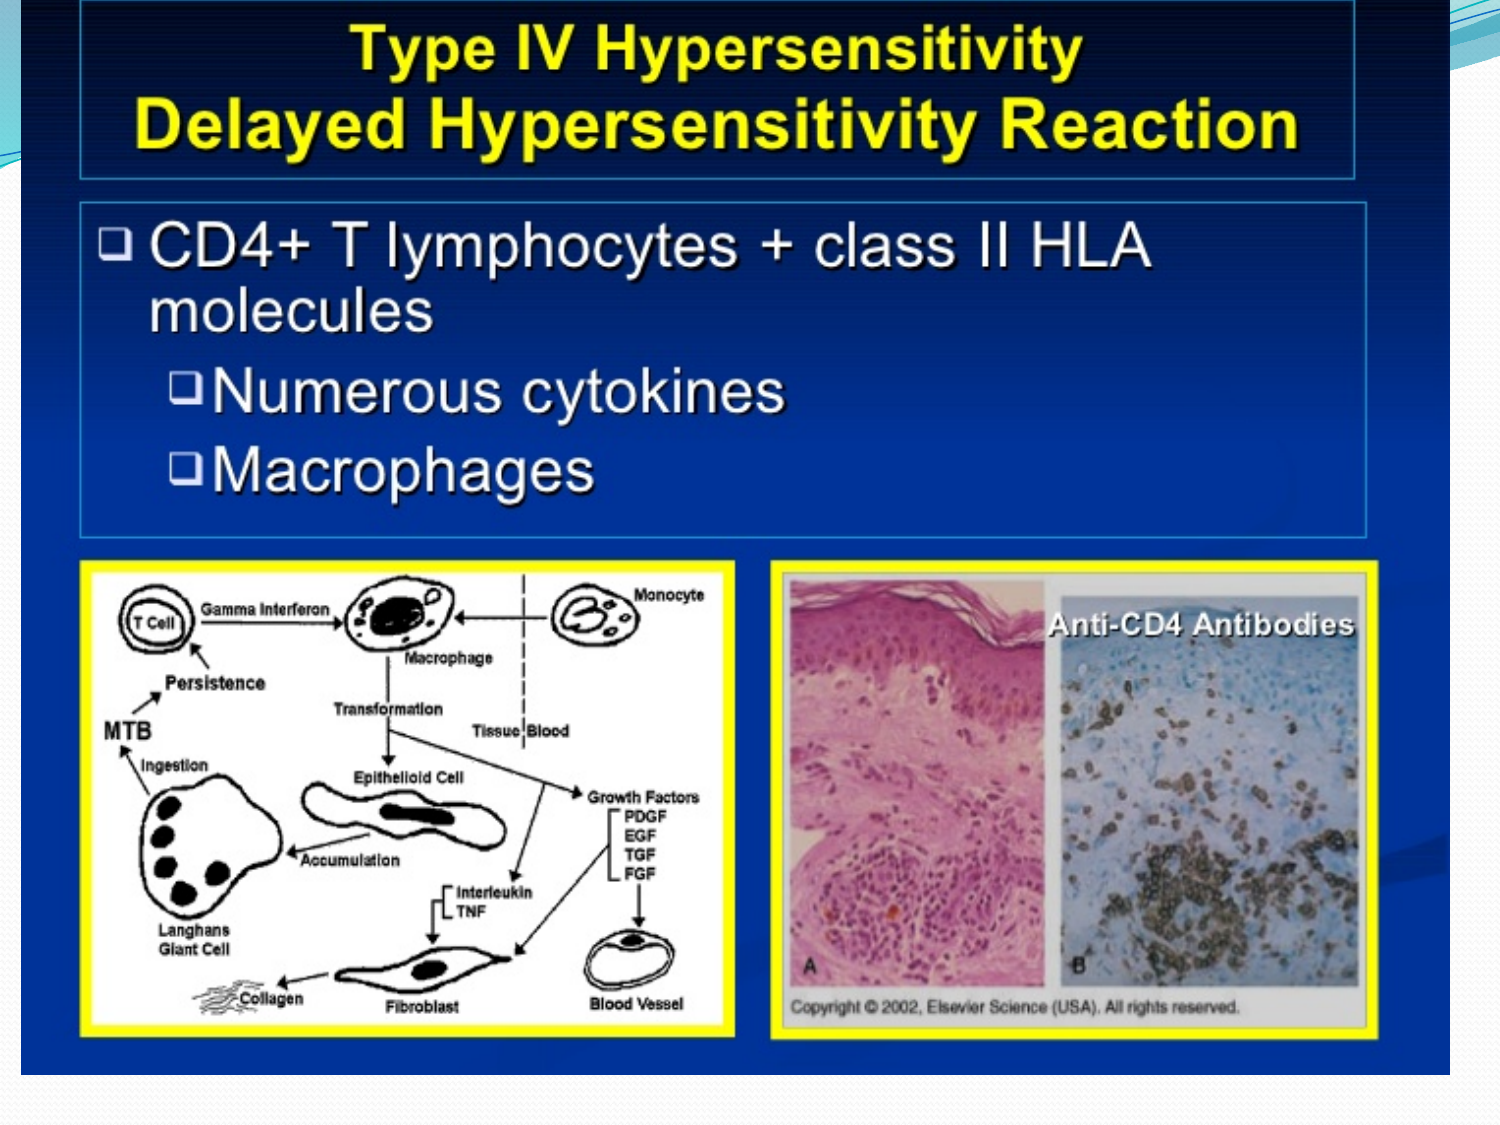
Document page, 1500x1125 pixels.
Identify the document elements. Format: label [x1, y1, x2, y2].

list [21, 0, 1451, 1076]
